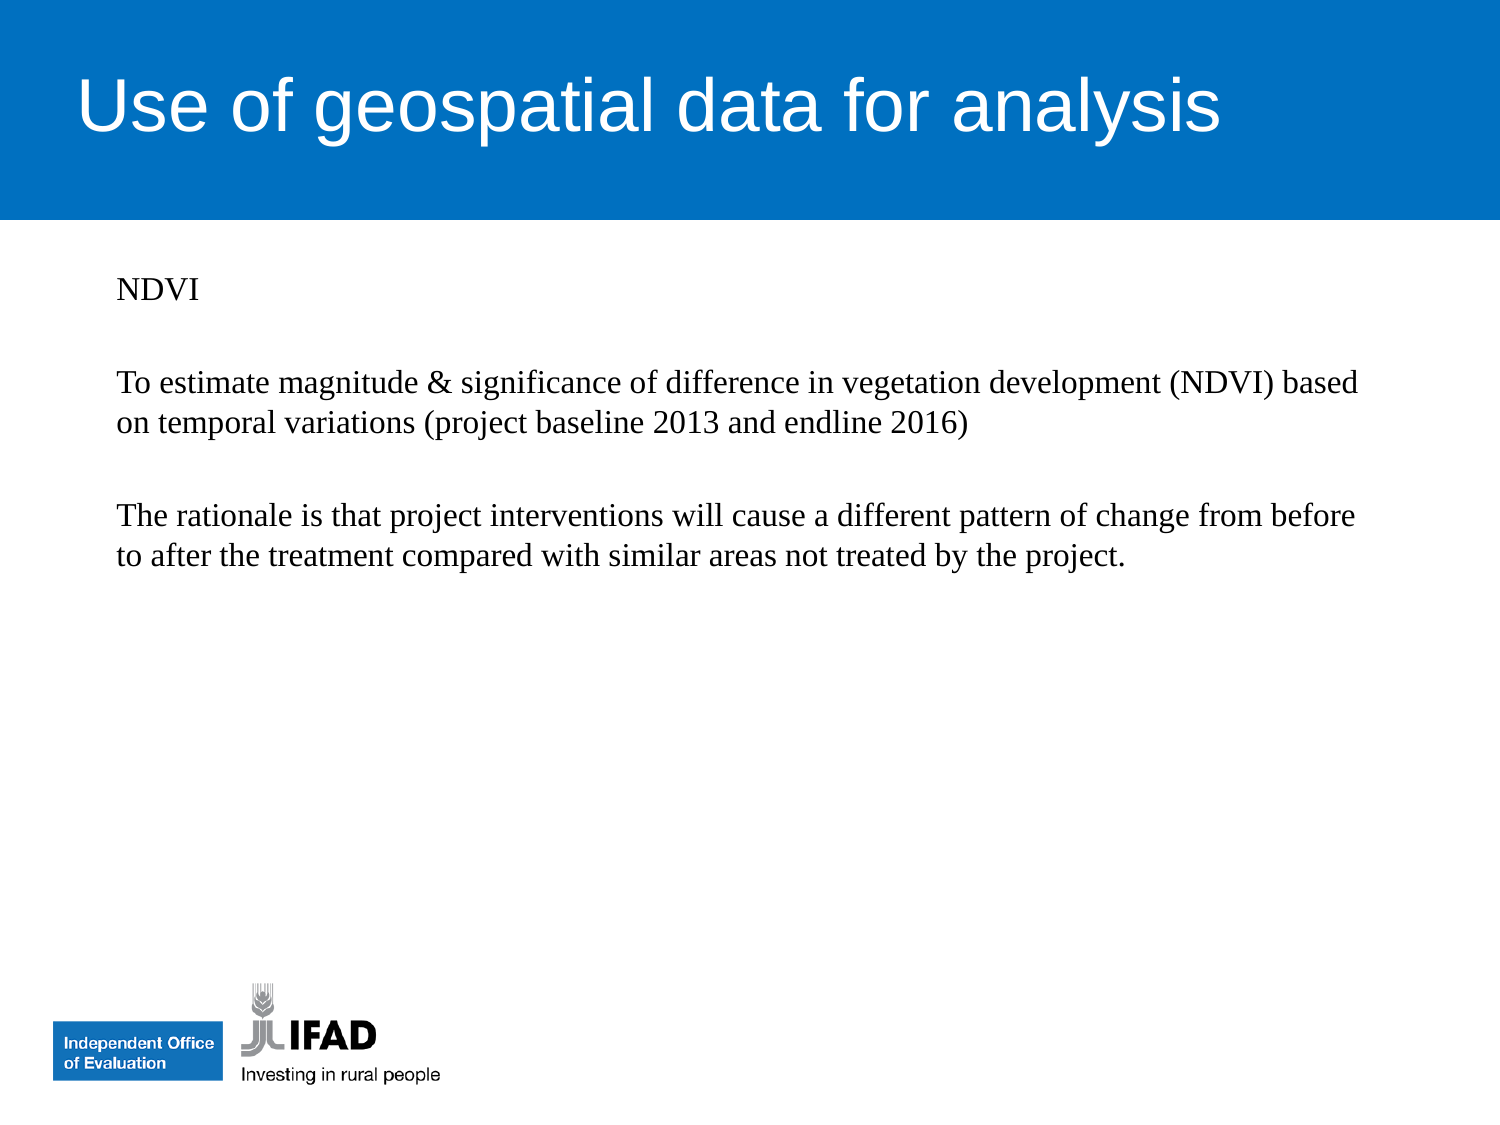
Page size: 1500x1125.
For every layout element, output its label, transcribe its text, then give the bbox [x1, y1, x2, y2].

list NDVI To estimate magnitude & significance of difference in vegetation development (NDVI) based on temporal variations (project baseline 2013 and endline 2016) The rationale is that project interventions will cause a different pattern of change from before to after the treatment compared with similar areas not treated by the project. [53, 267, 1377, 998]
list Use of geospatial data for analysis [76, 30, 1412, 173]
picture [53, 998, 443, 1089]
